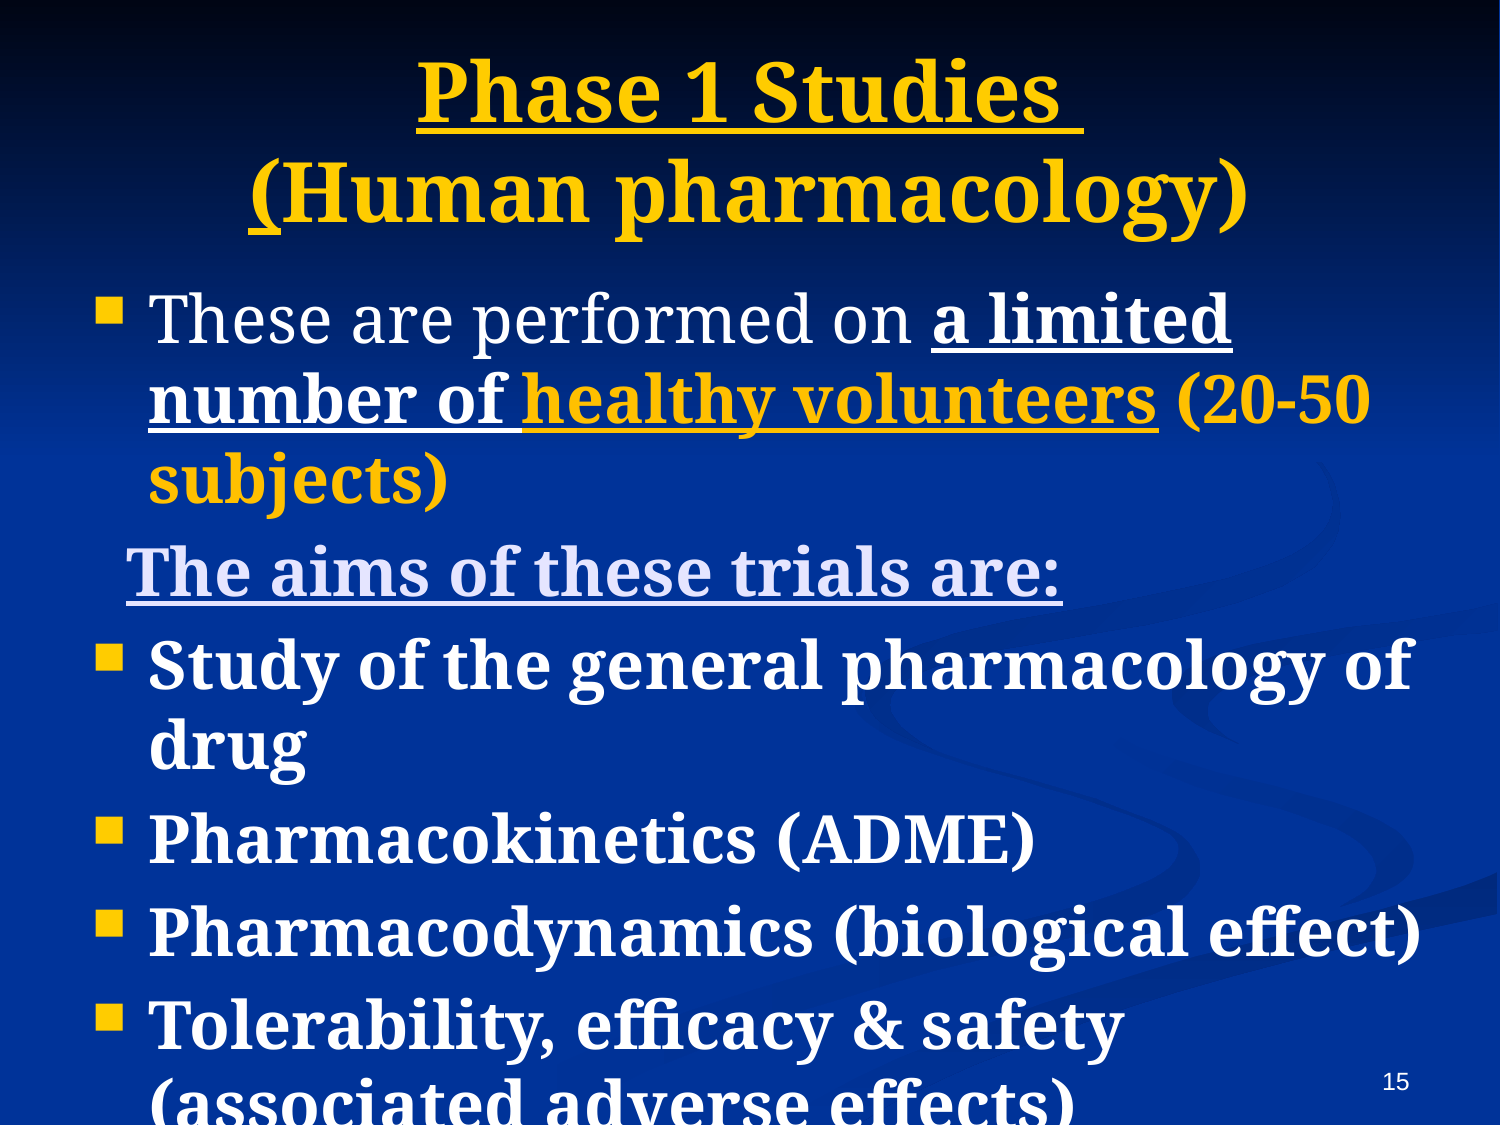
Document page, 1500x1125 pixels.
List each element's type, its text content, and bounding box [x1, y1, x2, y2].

title Phase 1 Studies (Human pharmacology) [74, 44, 1426, 233]
list These are performed on a limited number of healthy volunteers (20-50 subjects) The aims of these trials are: Study of the general pharmacology of drug Pharmacokinetics (ADME) Pharmacodynamics (biological effect) Tolerability, efficacy & safety (associated adverse effects) [76, 175, 1500, 1051]
slide_number 15 [1074, 1051, 1426, 1104]
